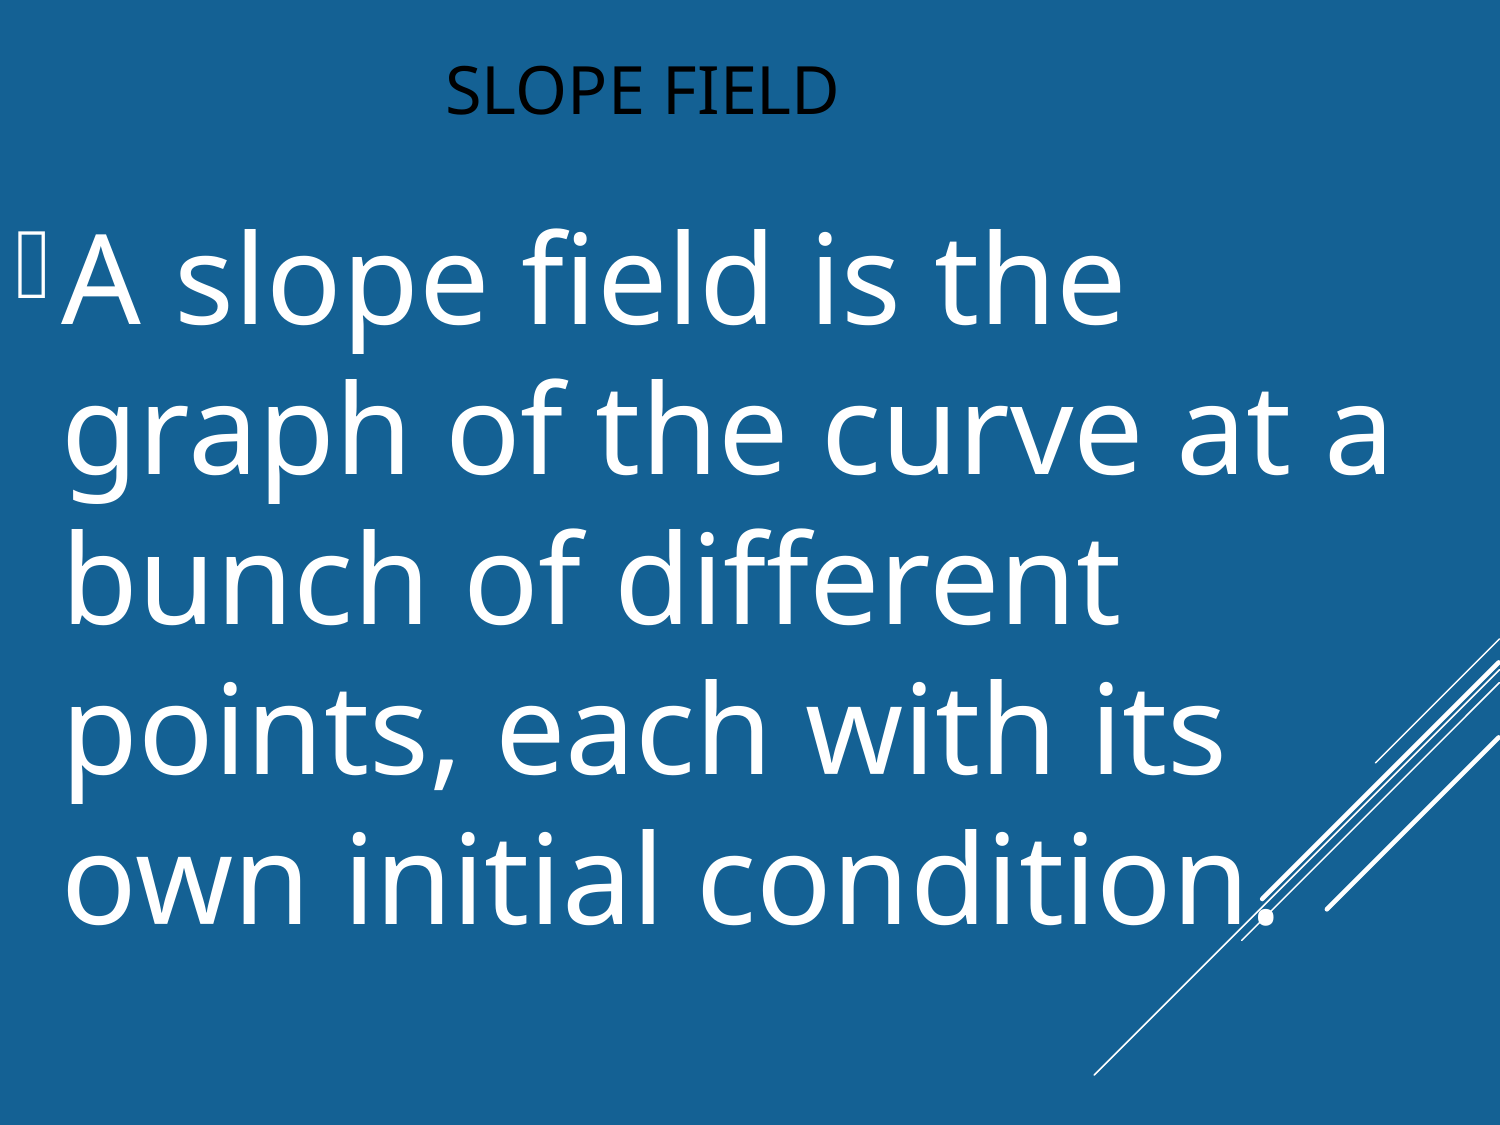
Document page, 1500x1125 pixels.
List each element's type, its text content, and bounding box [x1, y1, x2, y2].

list A slope field is the graph of the curve at a bunch of different points, each with its own initial condition. [0, 137, 1450, 1013]
title Slope Field [430, 0, 1500, 213]
